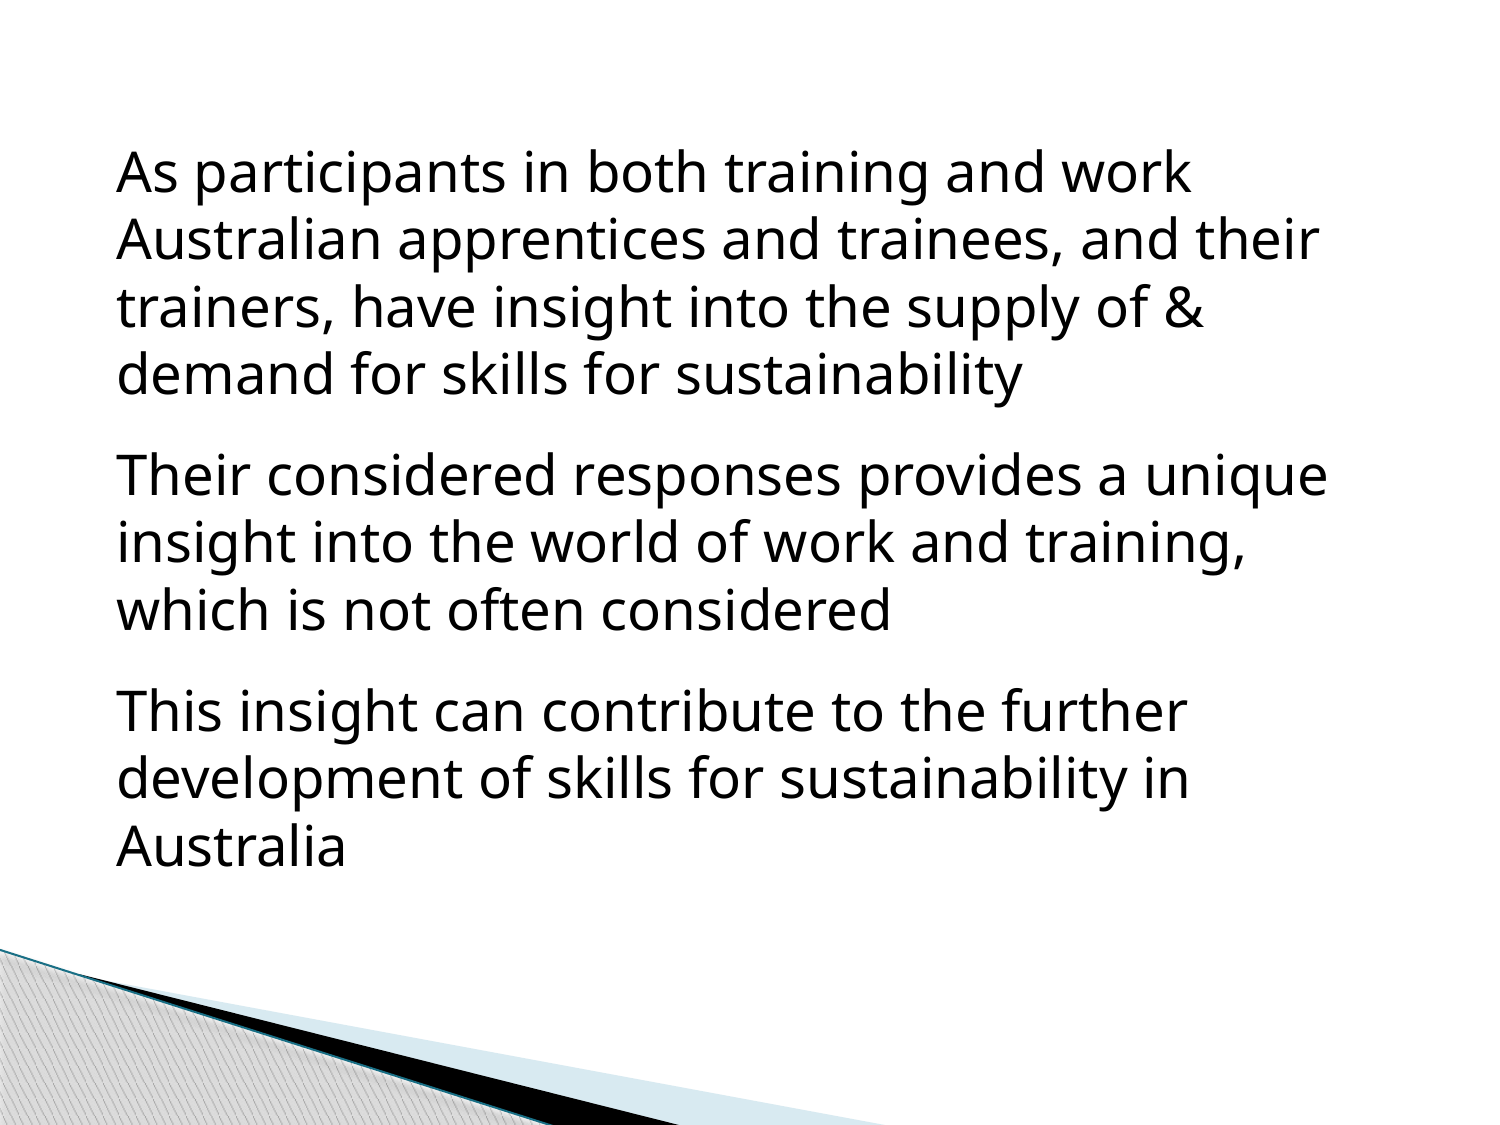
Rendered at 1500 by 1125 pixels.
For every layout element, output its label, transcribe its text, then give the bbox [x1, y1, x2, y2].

list As participants in both training and work Australian apprentices and trainees, and their trainers, have insight into the supply of & demand for skills for sustainability Their considered responses provides a unique insight into the world of work and training, which is not often considered This insight can contribute to the further development of skills for sustainability in Australia [101, 128, 1351, 958]
